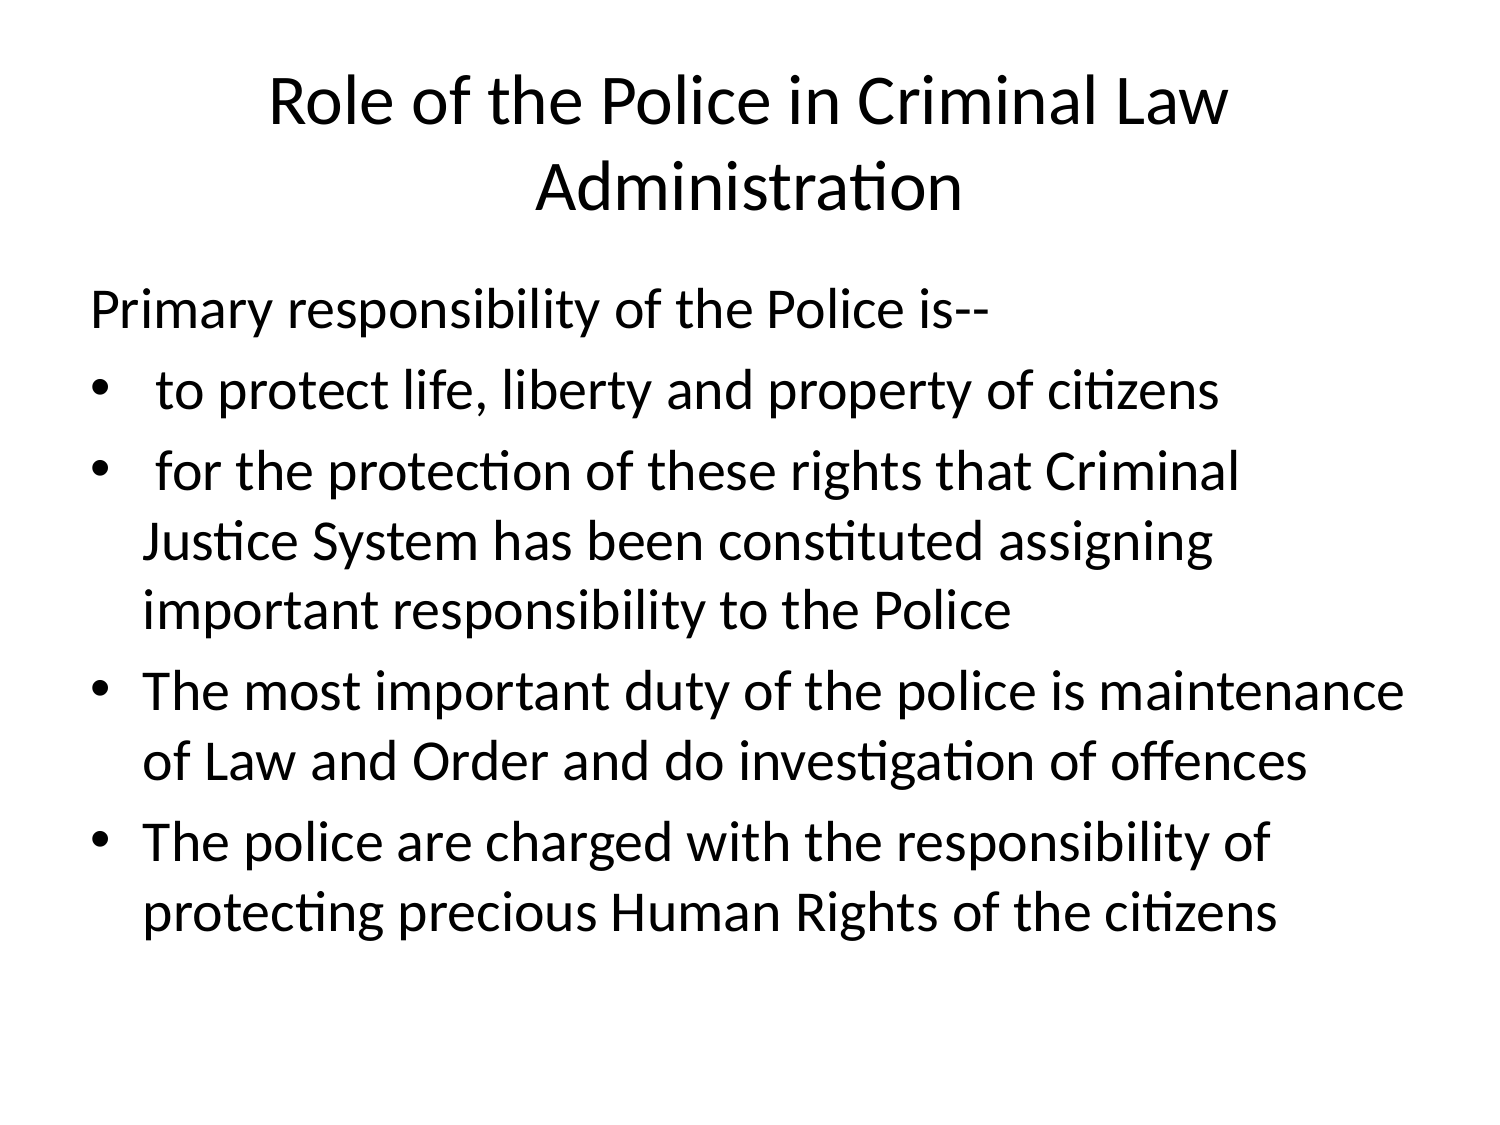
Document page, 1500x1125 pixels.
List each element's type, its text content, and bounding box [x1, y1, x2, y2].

list Primary responsibility of the Police is-- to protect life, liberty and property of citizens for the protection of these rights that Criminal Justice System has been constituted assigning important responsibility to the Police The most important duty of the police is maintenance of Law and Order and do investigation of offences The police are charged with the responsibility of protecting precious Human Rights of the citizens [75, 262, 1425, 1005]
title Role of the Police in Criminal Law Administration [75, 45, 1425, 233]
